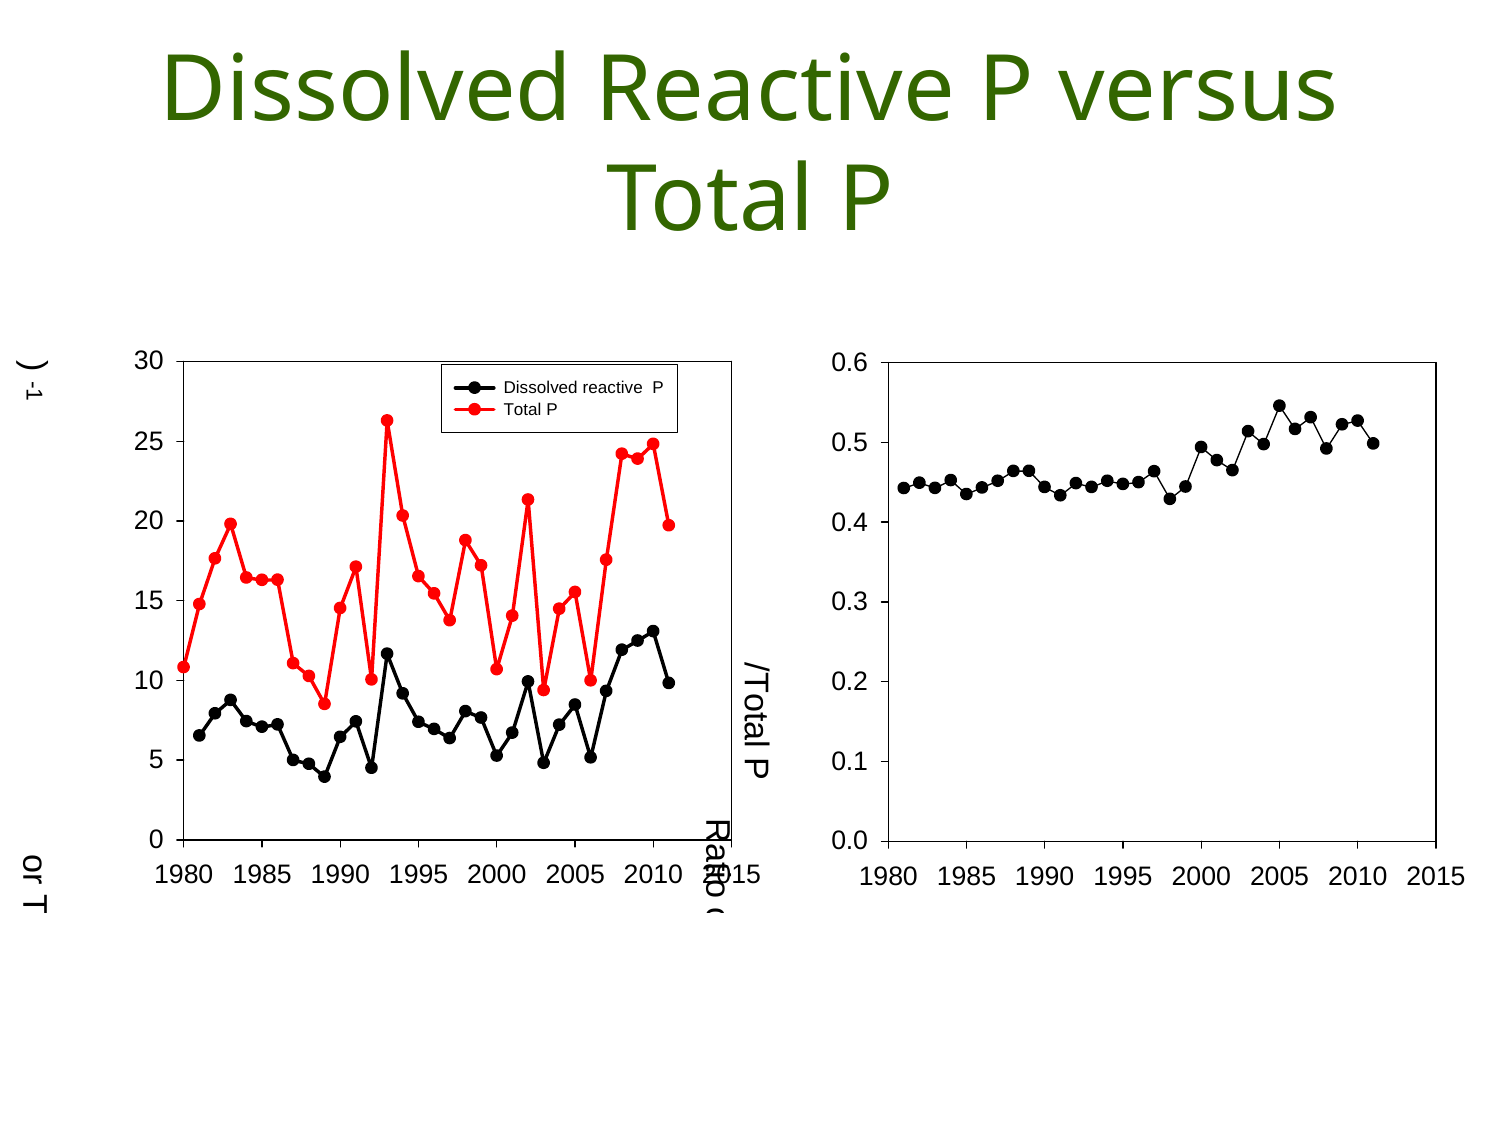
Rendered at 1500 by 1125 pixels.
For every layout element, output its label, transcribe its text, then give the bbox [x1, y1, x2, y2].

title Dissolved Reactive P versus Total P [75, 45, 1425, 233]
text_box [5, 287, 1472, 913]
